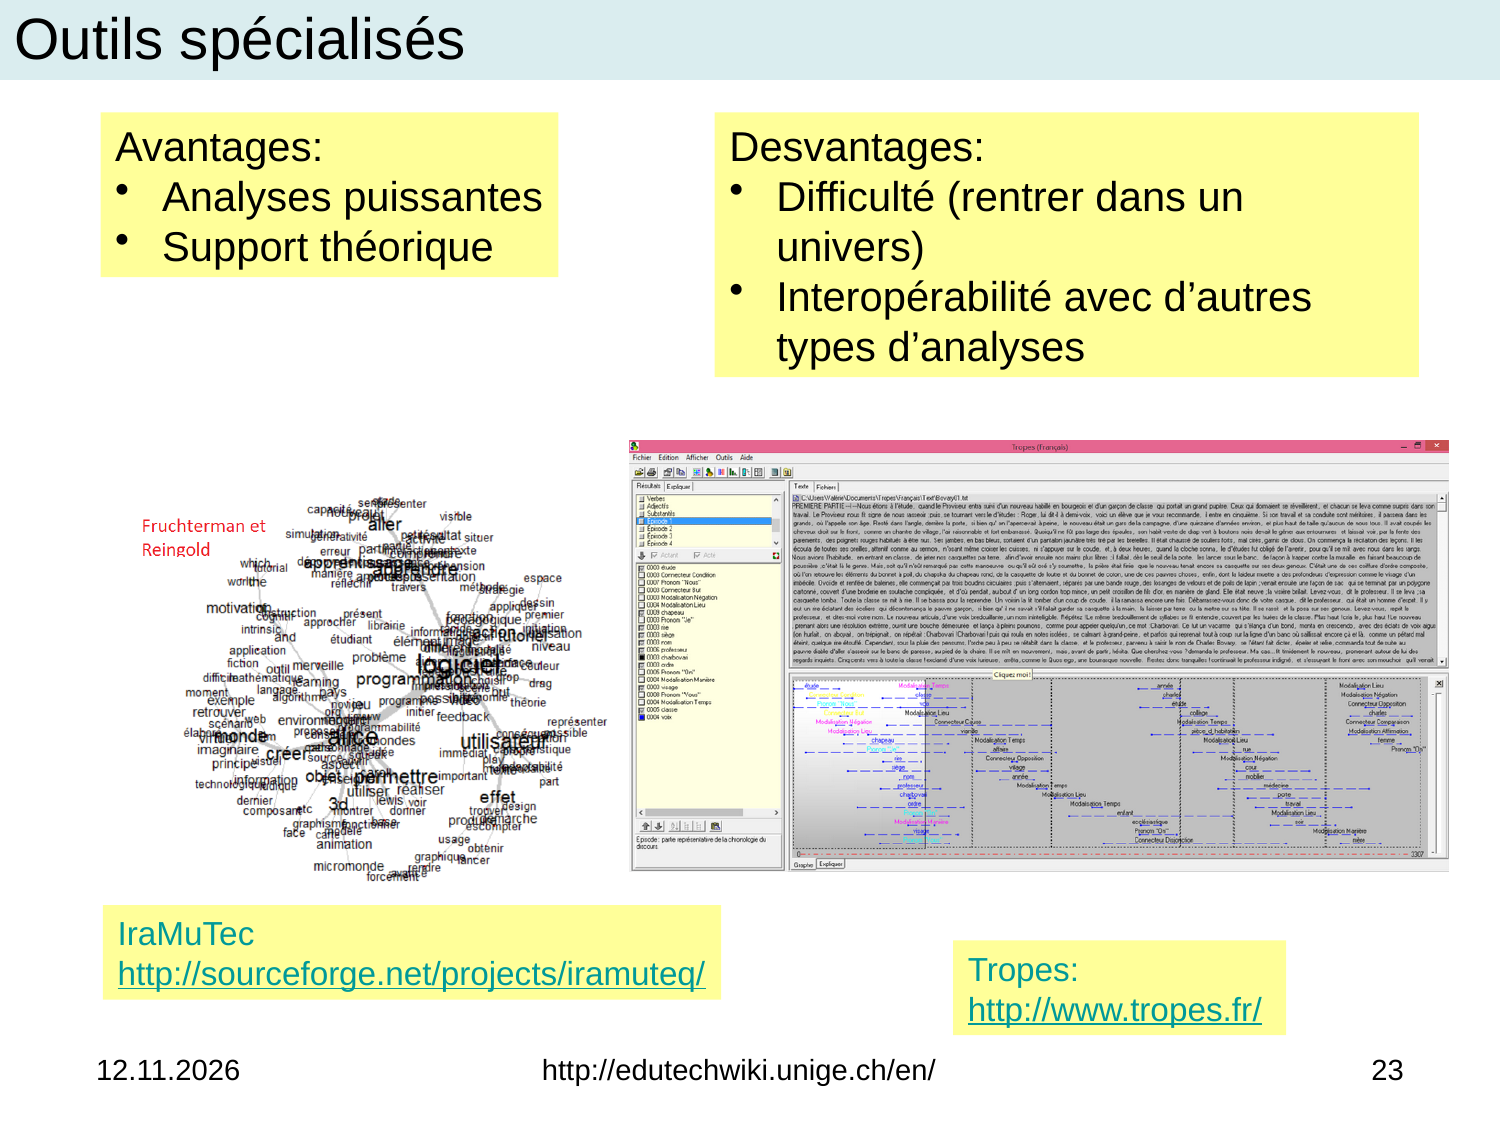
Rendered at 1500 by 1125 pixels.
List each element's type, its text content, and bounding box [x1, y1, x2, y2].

text_box Avantages: Analyses puissantes Support théorique [100, 112, 559, 278]
text_box Desvantages: Difficulté (rentrer dans un univers) Interopérabilité avec d’autres types d’analyses [714, 112, 1419, 378]
text_box IraMuTec http://sourceforge.net/projects/iramuteq/ [102, 905, 722, 1000]
slide_number 23 [1068, 1046, 1420, 1095]
footer http://edutechwiki.unige.ch/en/ [501, 1046, 978, 1093]
text_box Tropes: http://www.tropes.fr/ [953, 940, 1287, 1036]
text_box Outils spécialisés [0, 0, 1500, 79]
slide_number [80, 1046, 432, 1103]
picture [628, 439, 1449, 873]
picture [123, 486, 625, 890]
